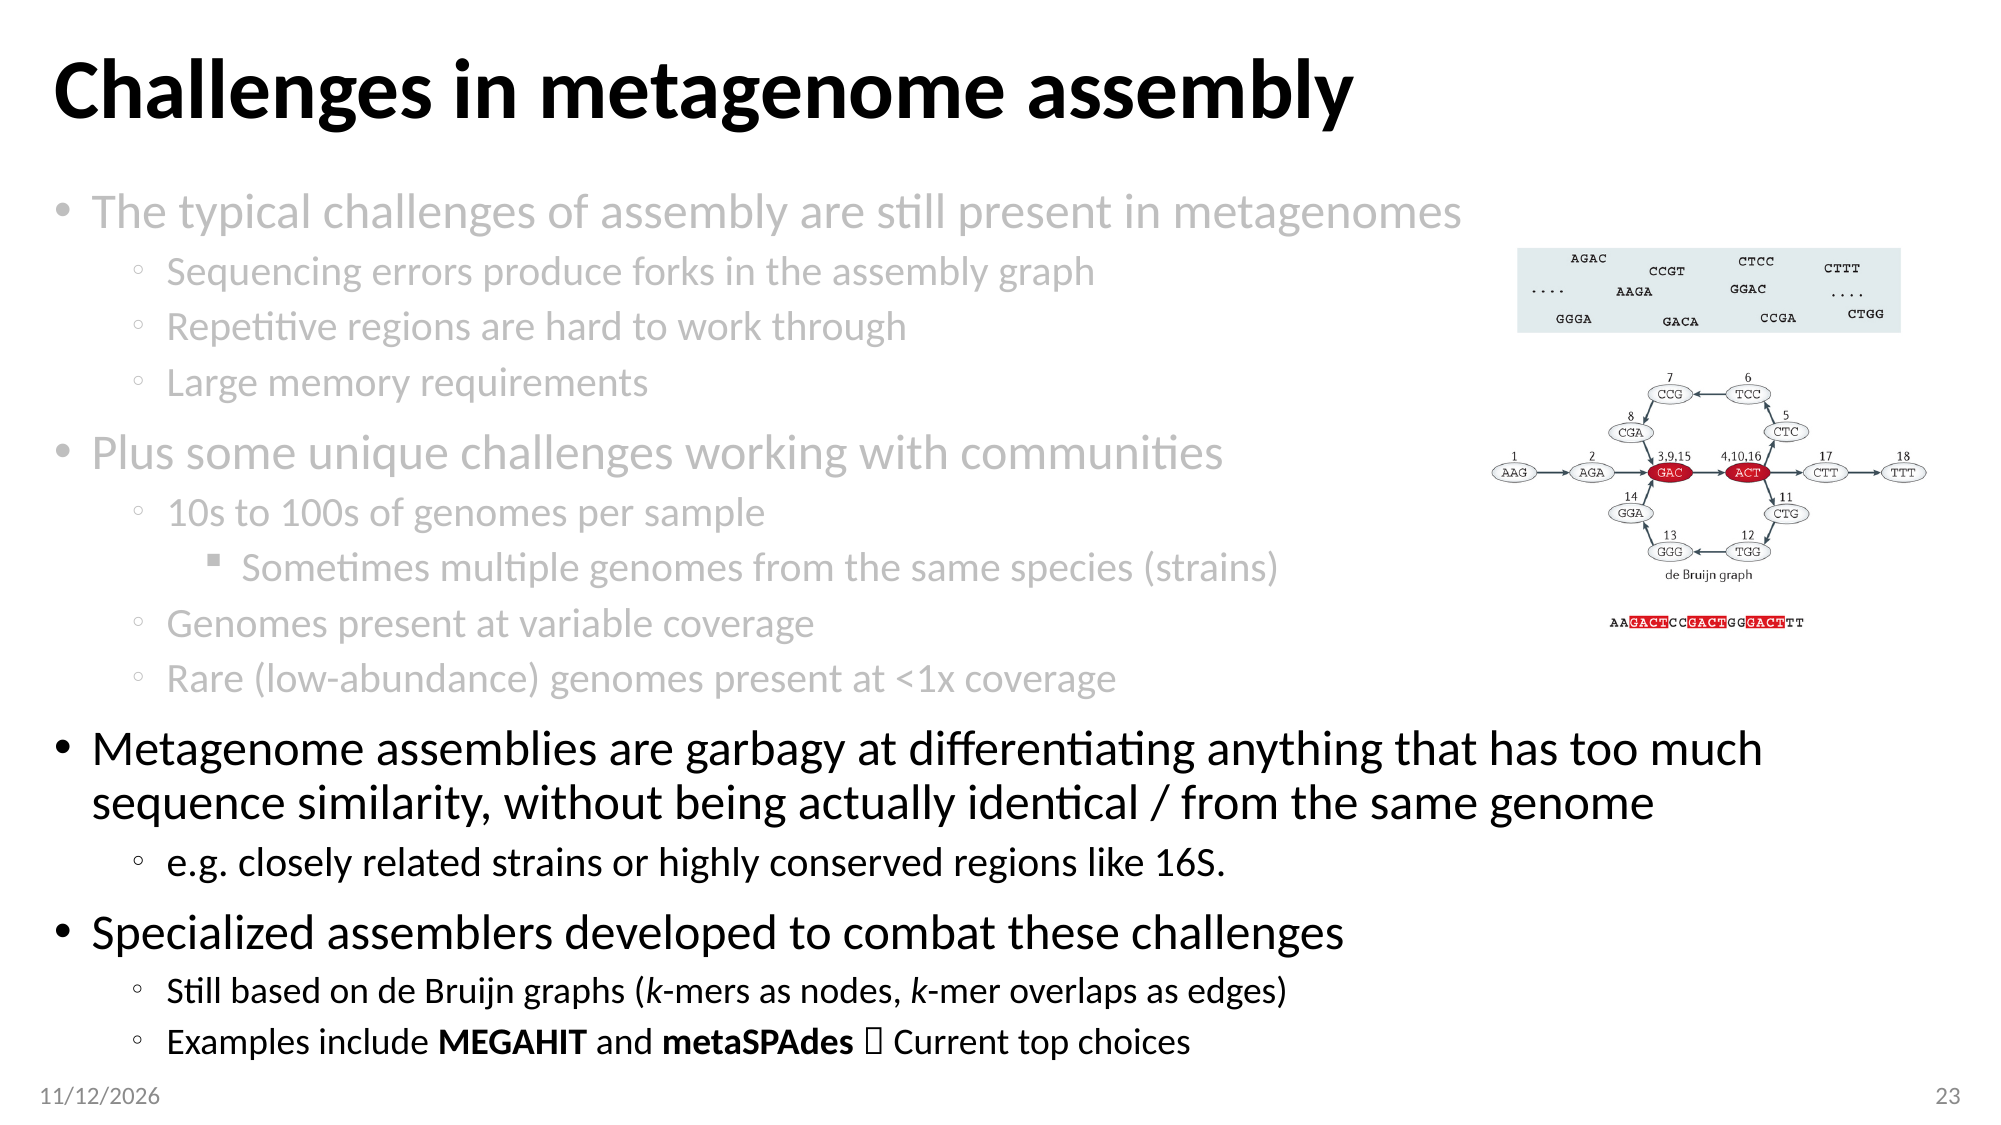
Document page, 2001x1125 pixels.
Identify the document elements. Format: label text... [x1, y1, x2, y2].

list The typical challenges of assembly are still present in metagenomes Sequencing errors produce forks in the assembly graph Repetitive regions are hard to work through Large memory requirements Plus some unique challenges working with communities 10s to 100s of genomes per sample Sometimes multiple genomes from the same species (strains) Genomes present at variable coverage Rare (low-abundance) genomes present at <1x coverage Metagenome assemblies are garbagy at differentiating anything that has too much sequence similarity, without being actually identical / from the same genome e.g. closely related strains or highly conserved regions like 16S. Specialized assemblers developed to combat these challenges Still based on de Bruijn graphs (k-mers as nodes, k-mer overlaps as edges) Examples include MEGAHIT and metaSPAdes  Current top choices [39, 177, 1961, 1065]
slide_number 23 [1510, 1064, 1961, 1125]
picture [1489, 245, 1938, 636]
title Challenges in metagenome assembly [39, 37, 1961, 145]
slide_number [39, 1064, 490, 1125]
